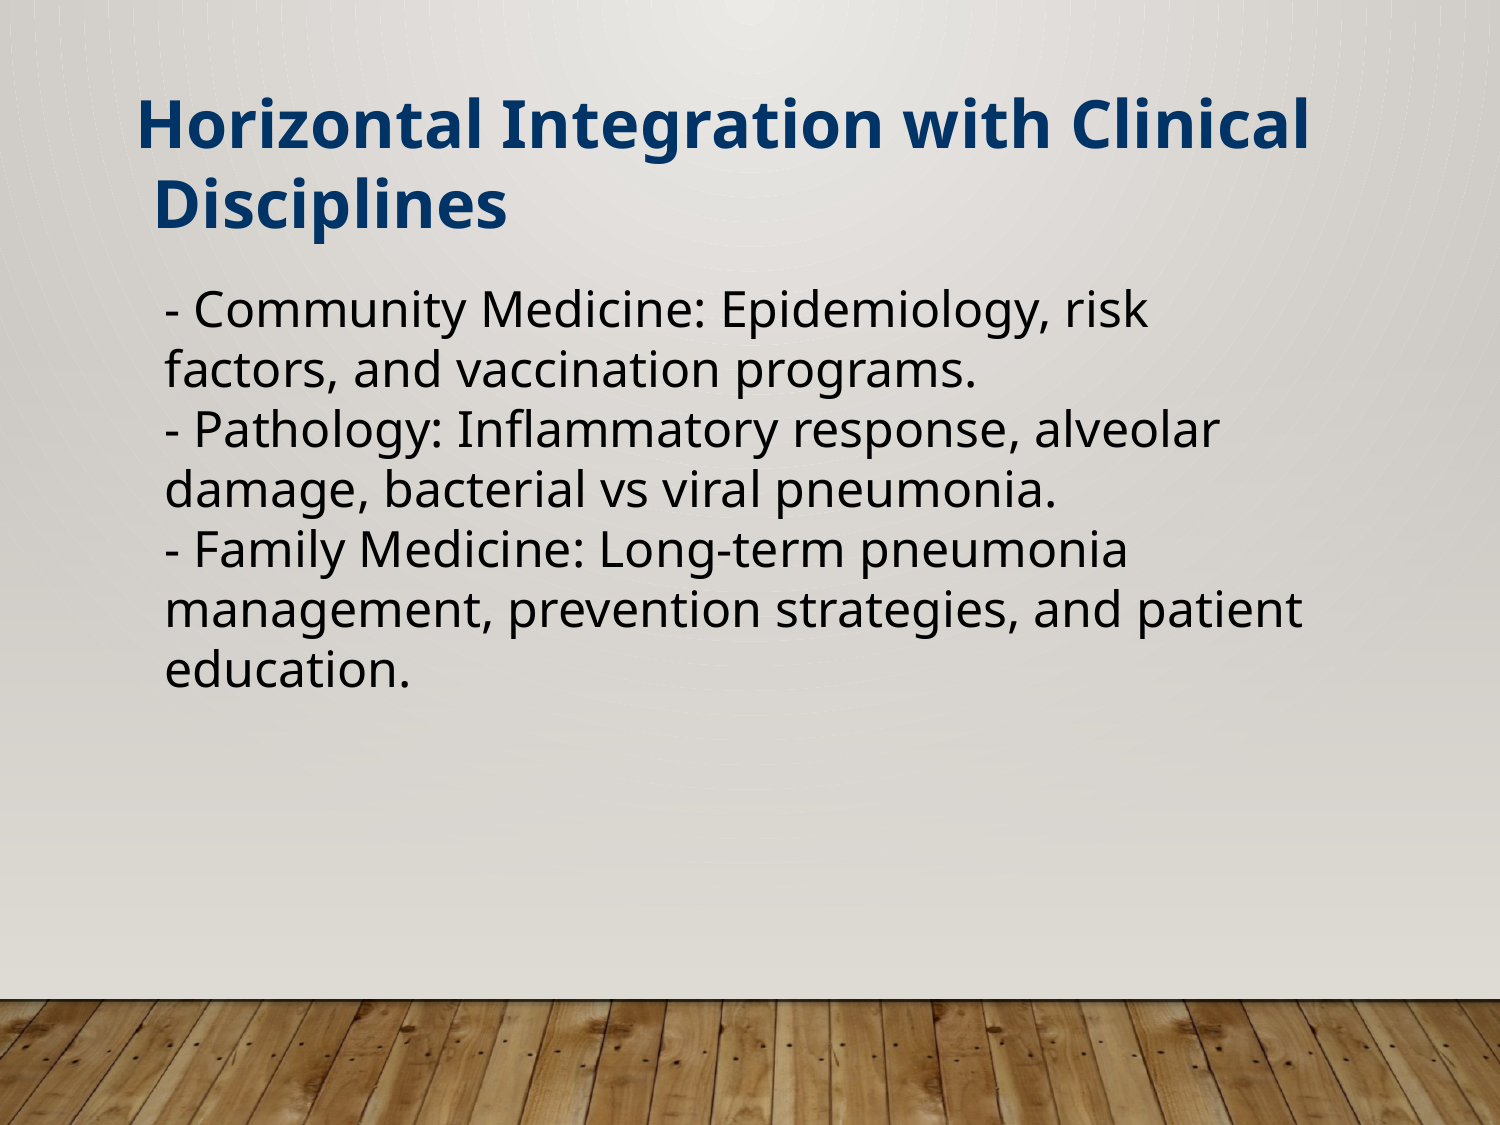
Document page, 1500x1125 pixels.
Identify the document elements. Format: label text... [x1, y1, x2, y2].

text_box - Community Medicine: Epidemiology, risk factors, and vaccination programs. - Pathology: Inflammatory response, alveolar damage, bacterial vs viral pneumonia. - Family Medicine: Long-term pneumonia management, prevention strategies, and patient education. [149, 224, 1350, 705]
text_box Horizontal Integration with Clinical Disciplines [120, 74, 1328, 250]
picture [0, 999, 1500, 1125]
